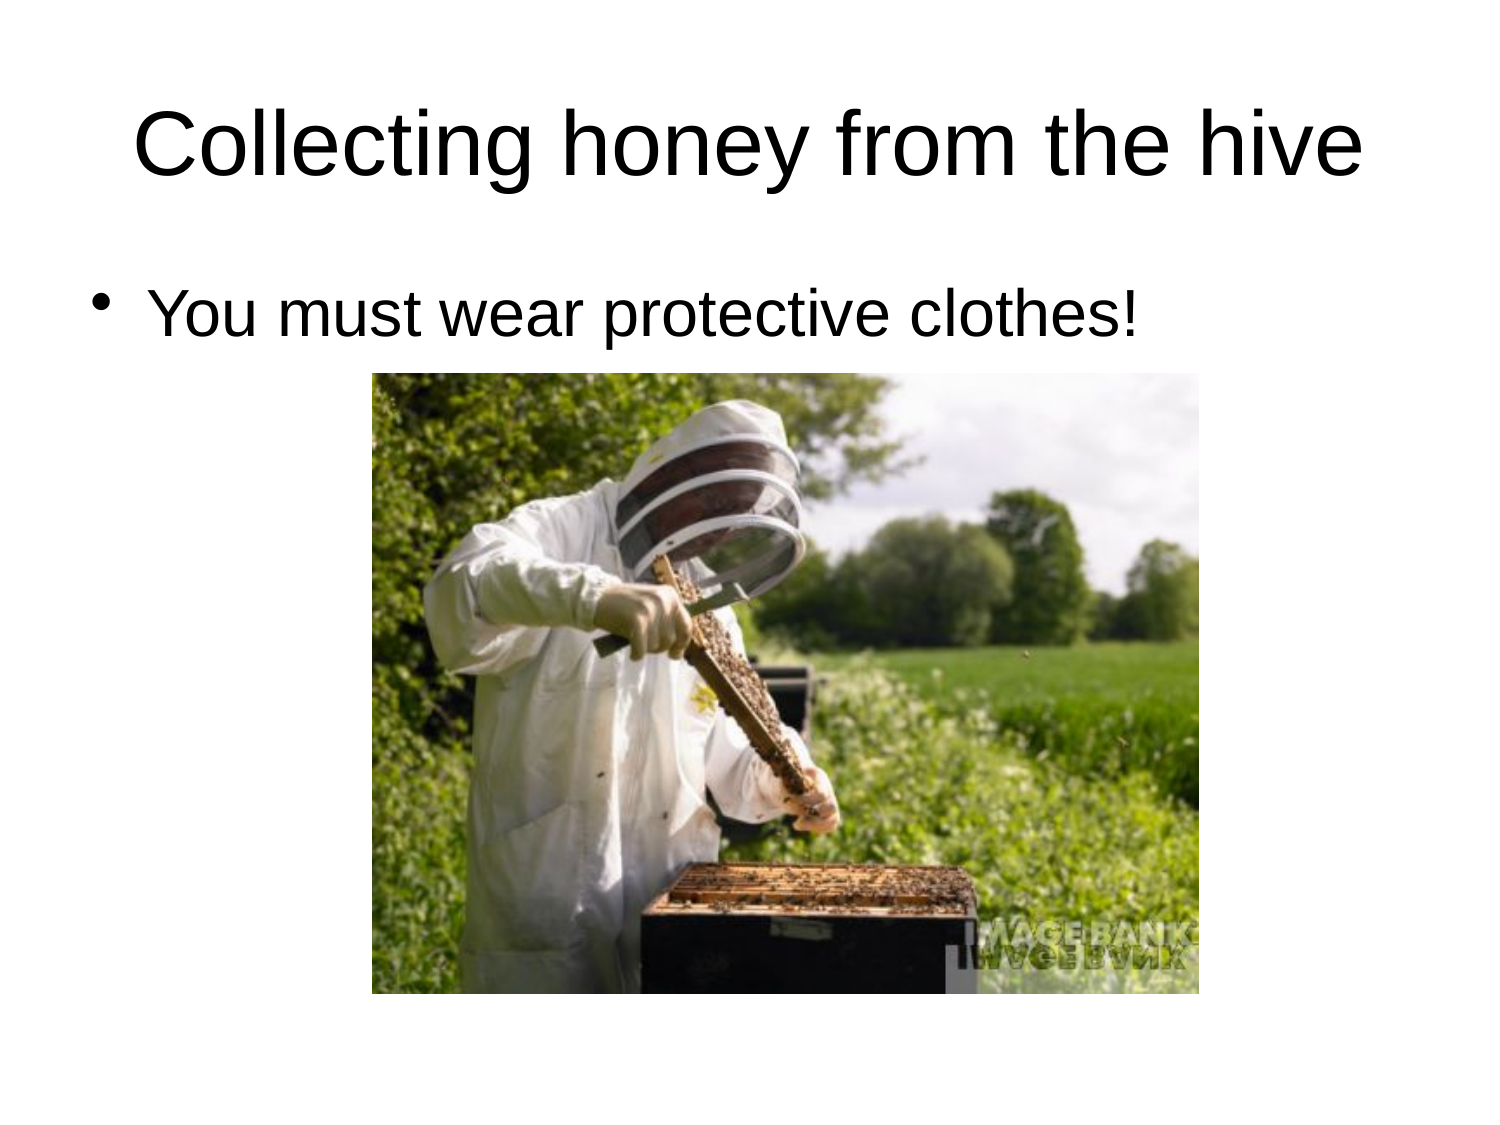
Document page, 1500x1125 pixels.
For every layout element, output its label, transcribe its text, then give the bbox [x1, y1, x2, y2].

list You must wear protective clothes! [75, 262, 1425, 1005]
title Collecting honey from the hive [75, 45, 1425, 233]
picture [372, 373, 1199, 994]
